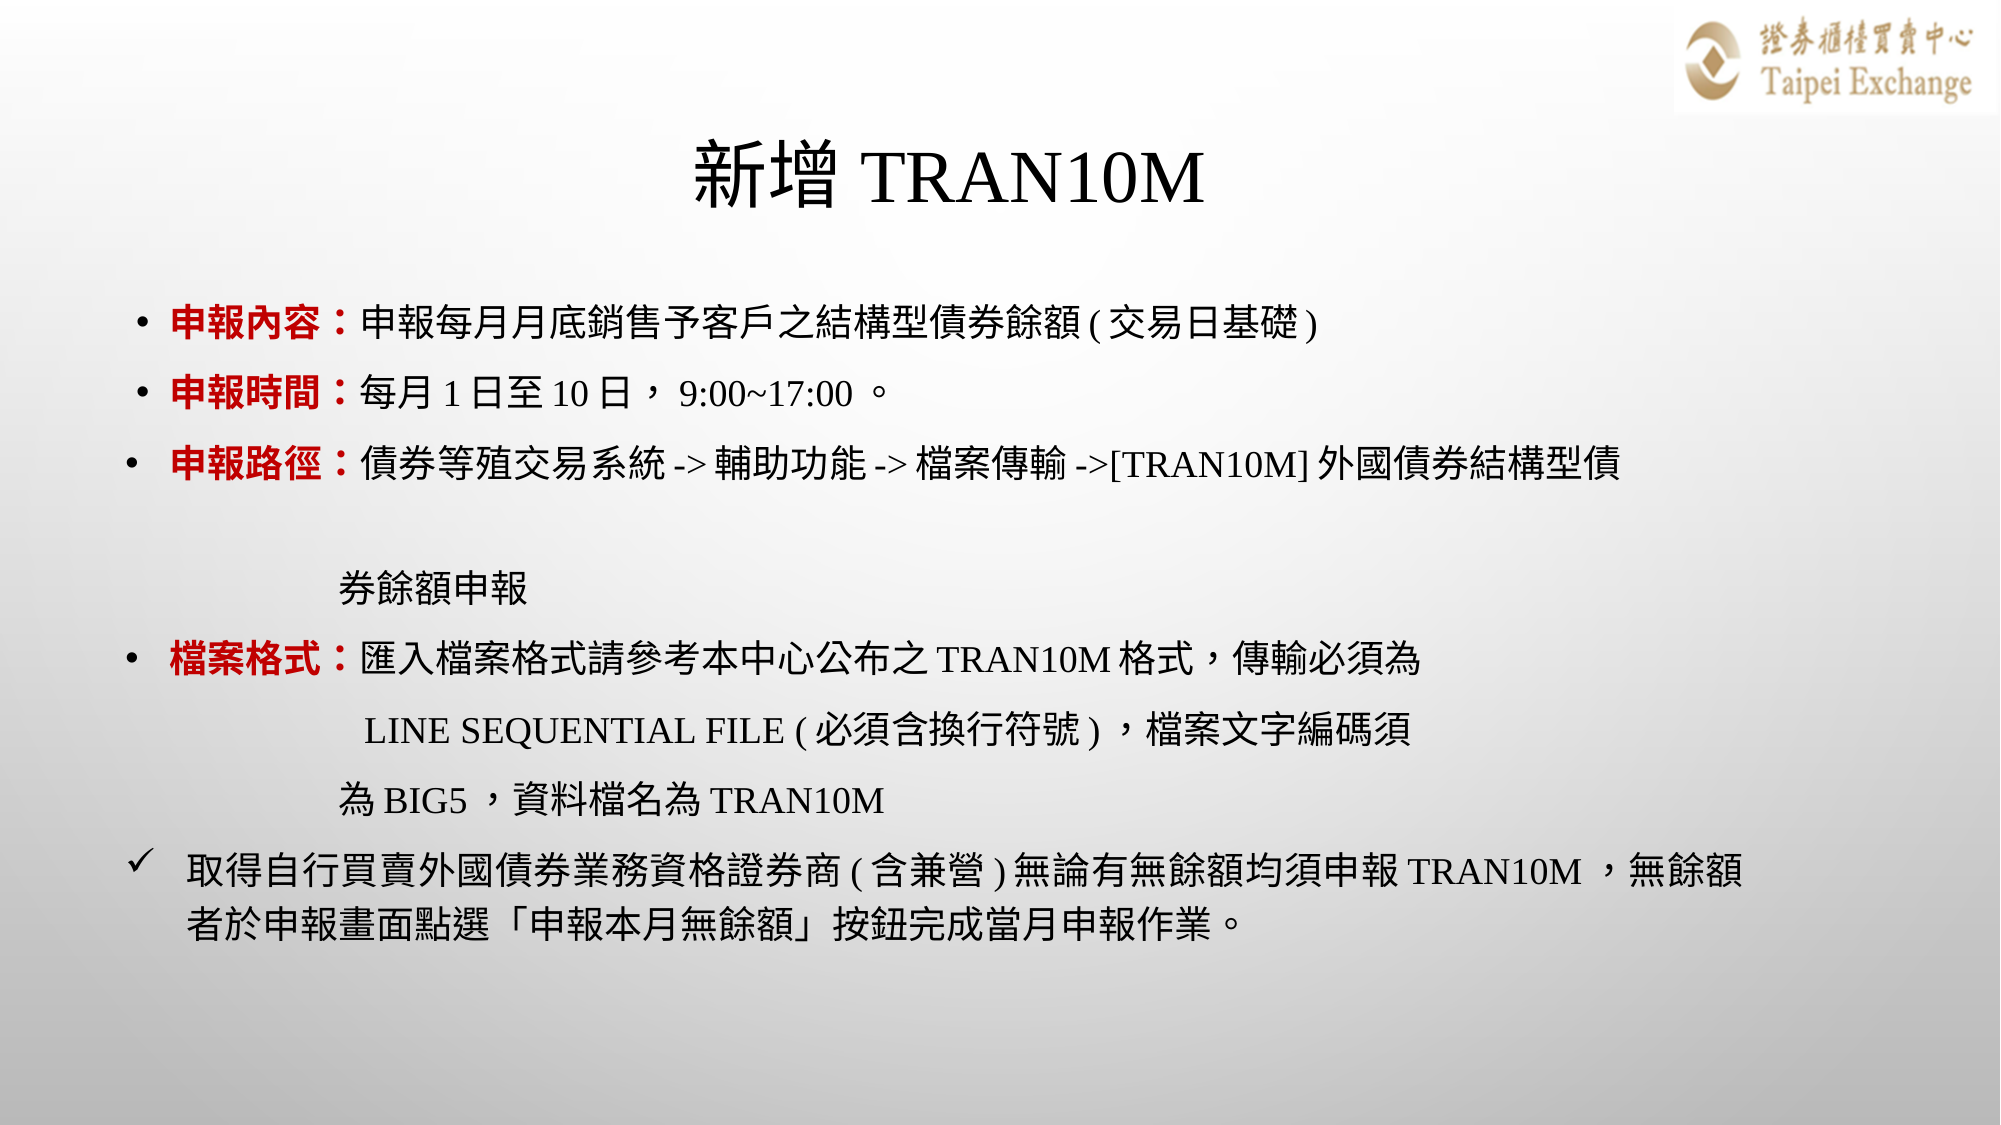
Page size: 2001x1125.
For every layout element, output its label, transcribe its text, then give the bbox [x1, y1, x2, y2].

title 新增TRAN10M [98, 47, 1800, 310]
list 申報內容：申報每月月底銷售予客戶之結構型債券餘額(交易日基礎) 申報時間：每月1日至10日，9:00~17:00。 申報路徑：債券等殖交易系統->輔助功能->檔案傳輸->[Tran10m]外國債券結構型債 券餘額申報 檔案格式：匯入檔案格式請參考本中心公布之TRAN10M格式，傳輸必須為 LINE SEQUENTIAL FILE (必須含換行符號)，檔案文字編碼須 為Big5，資料檔名為Tran10m 取得自行買賣外國債券業務資格證券商(含兼營)無論有無餘額均須申報TRAN10M，無餘額者於申報畫面點選「申報本月無餘額」按鈕完成當月申報作業。 [109, 277, 1835, 959]
picture [0, 0, 2000, 1125]
